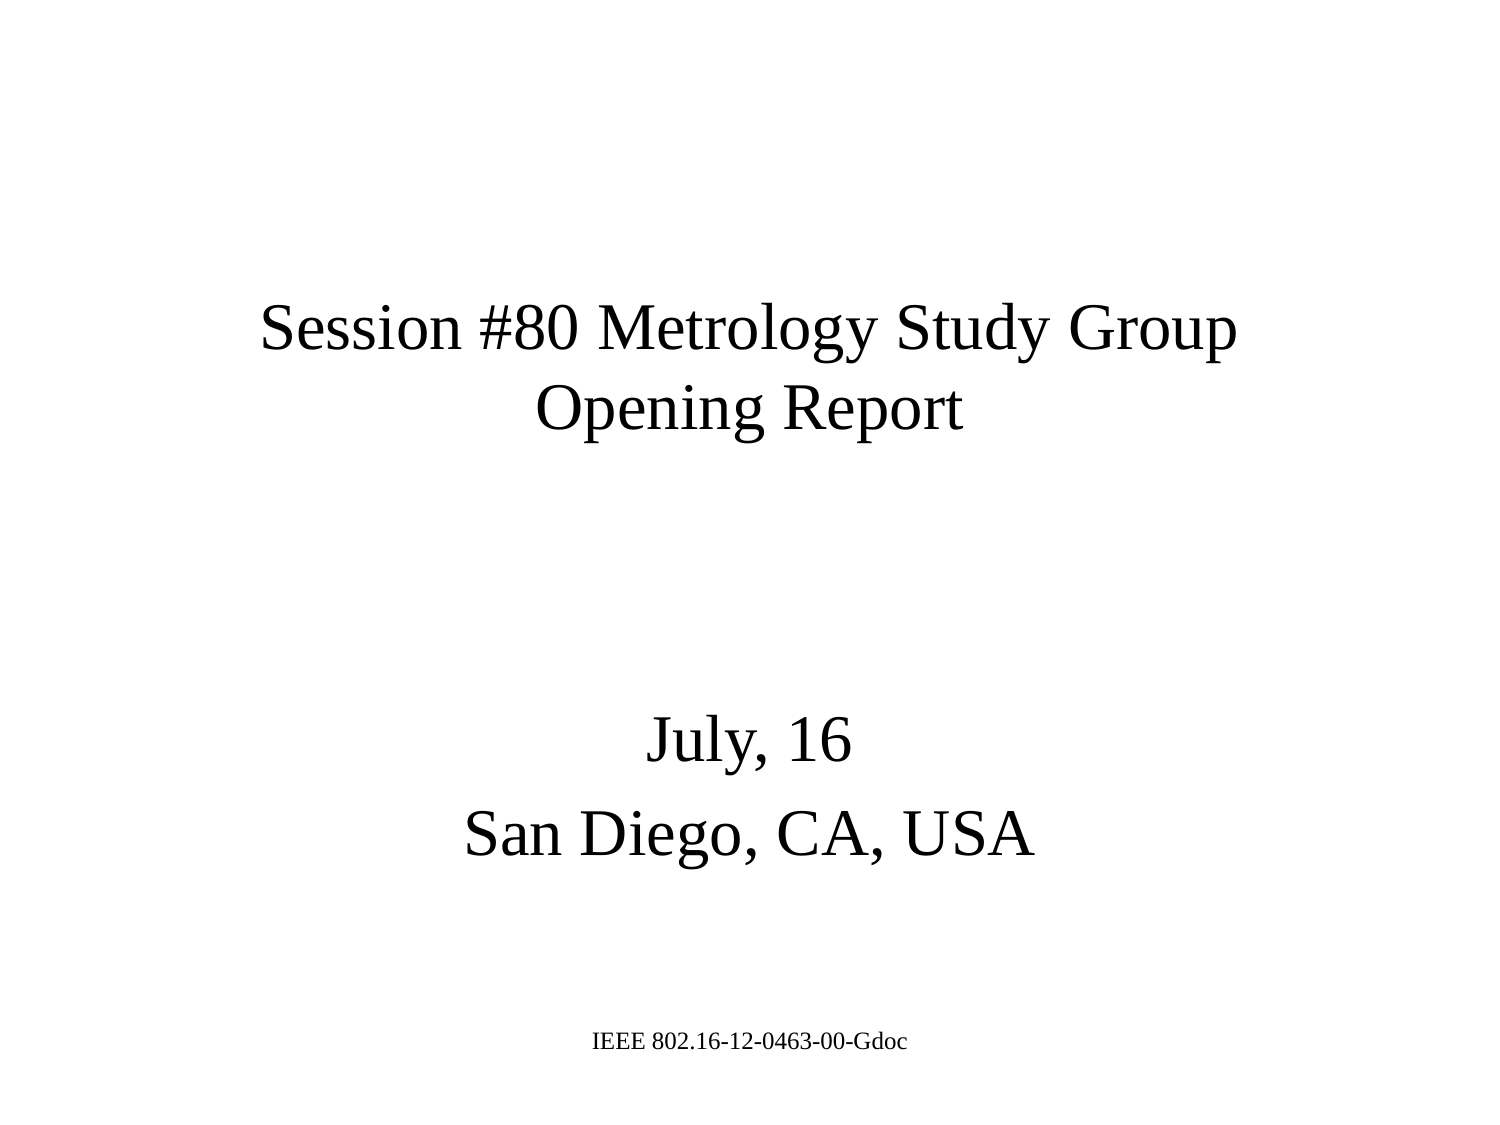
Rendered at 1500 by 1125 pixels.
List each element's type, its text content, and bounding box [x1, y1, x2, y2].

text_box July, 16 San Diego, CA, USA [224, 687, 1275, 975]
text_box Session #80 Metrology Study Group Opening Report [112, 275, 1388, 517]
text_box IEEE 802.16-12-0463-00-Gdoc [374, 1017, 1125, 1062]
